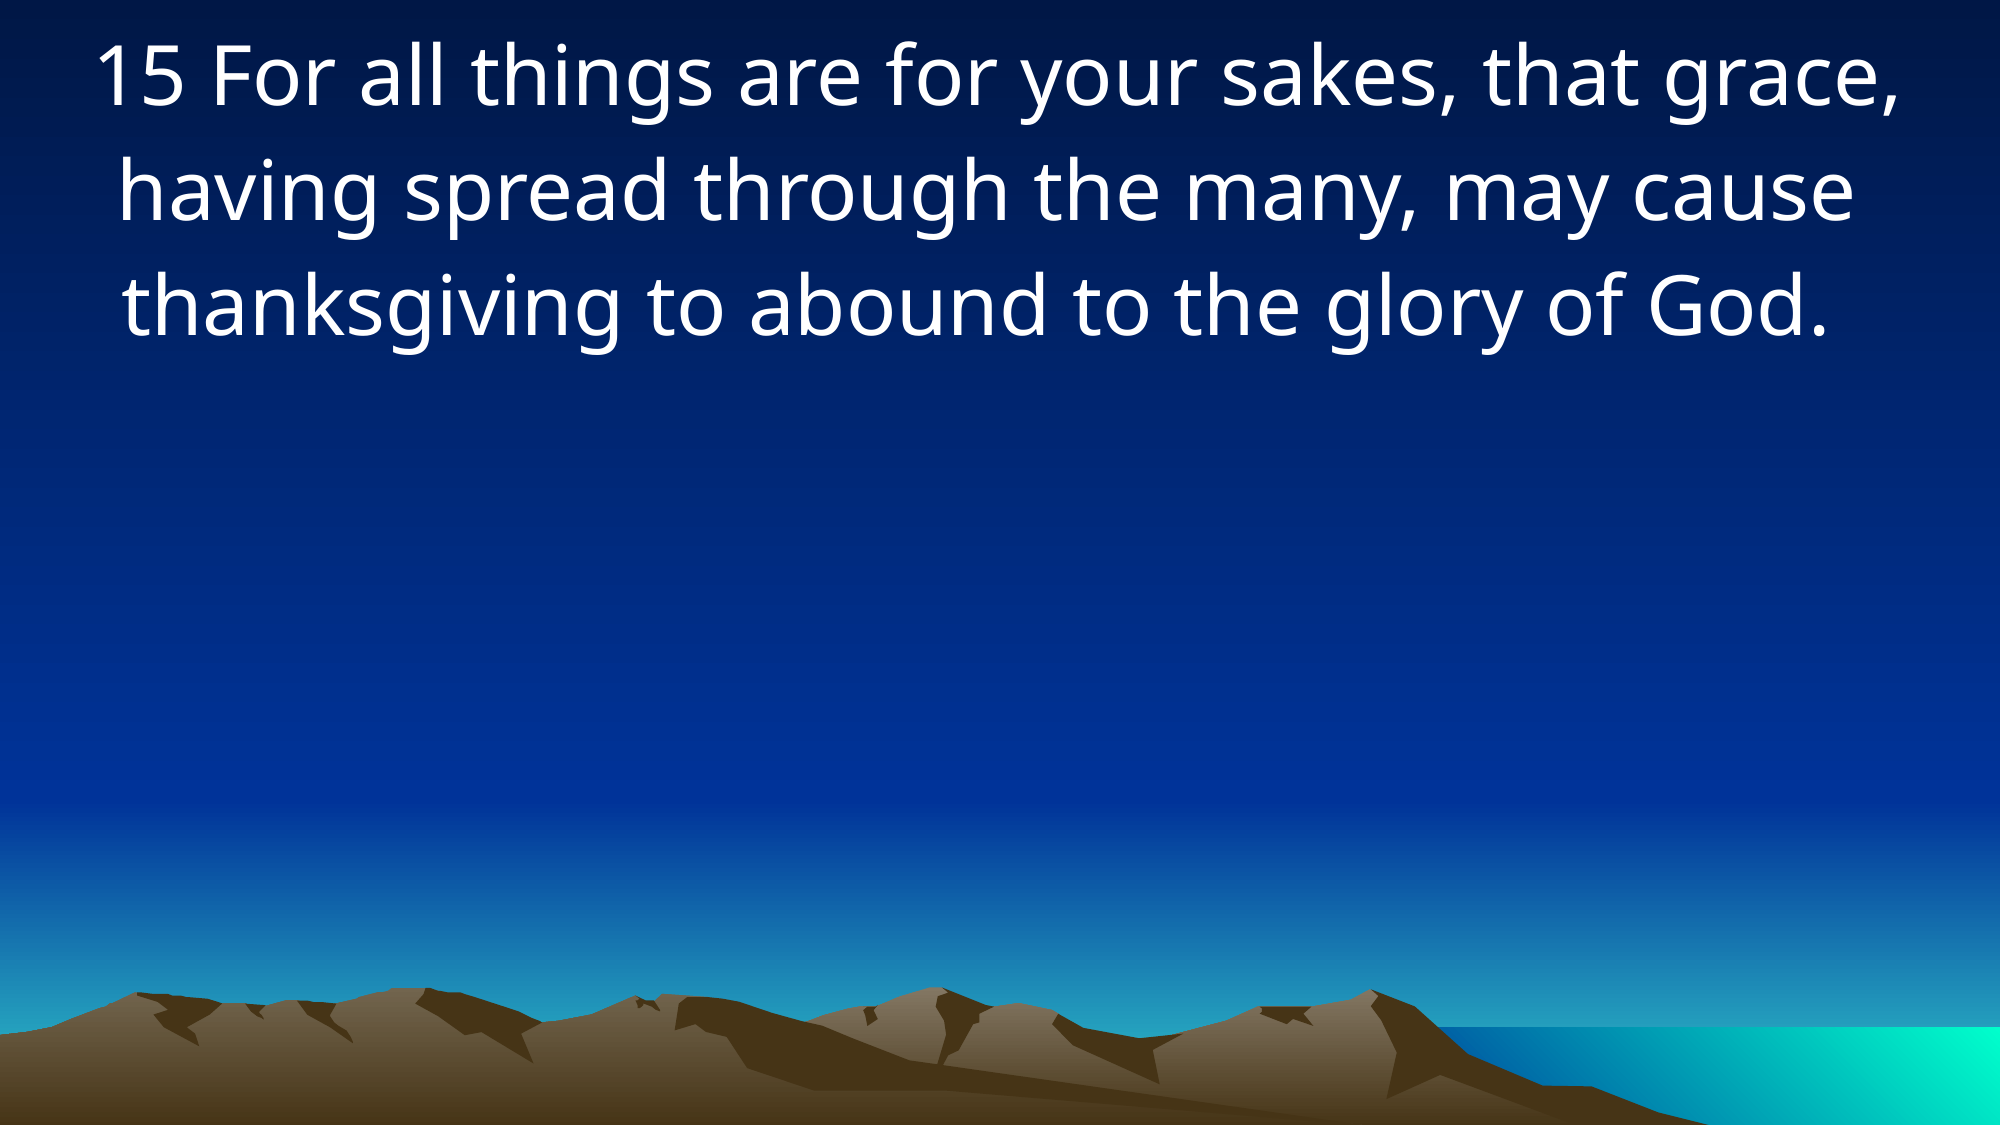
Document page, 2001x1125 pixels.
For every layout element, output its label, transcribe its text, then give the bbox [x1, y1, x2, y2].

text_box 15 For all things are for your sakes, that grace, having spread through the many, may cause thanksgiving to abound to the glory of God. [12, 0, 1963, 988]
